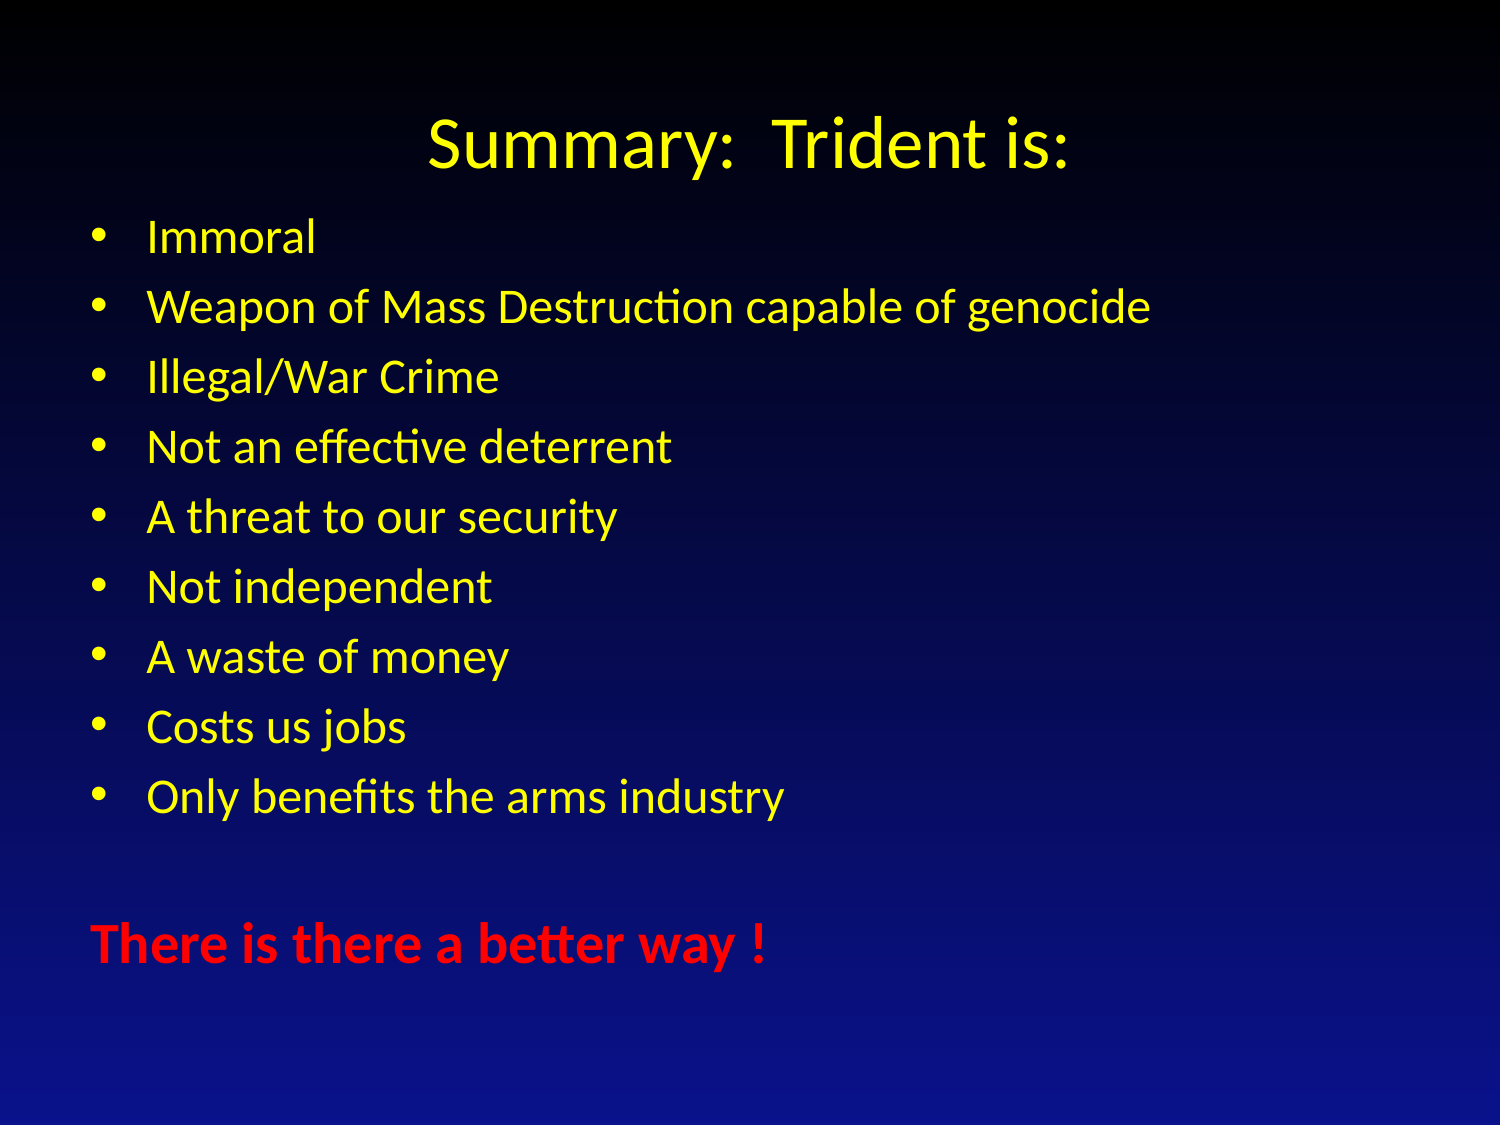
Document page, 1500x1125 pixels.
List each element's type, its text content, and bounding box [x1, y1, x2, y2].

title Summary: Trident is: [75, 45, 1425, 196]
list Immoral Weapon of Mass Destruction capable of genocide Illegal/War Crime Not an effective deterrent A threat to our security Not independent A waste of money Costs us jobs Only benefits the arms industry There is there a better way ! [75, 196, 1425, 1035]
